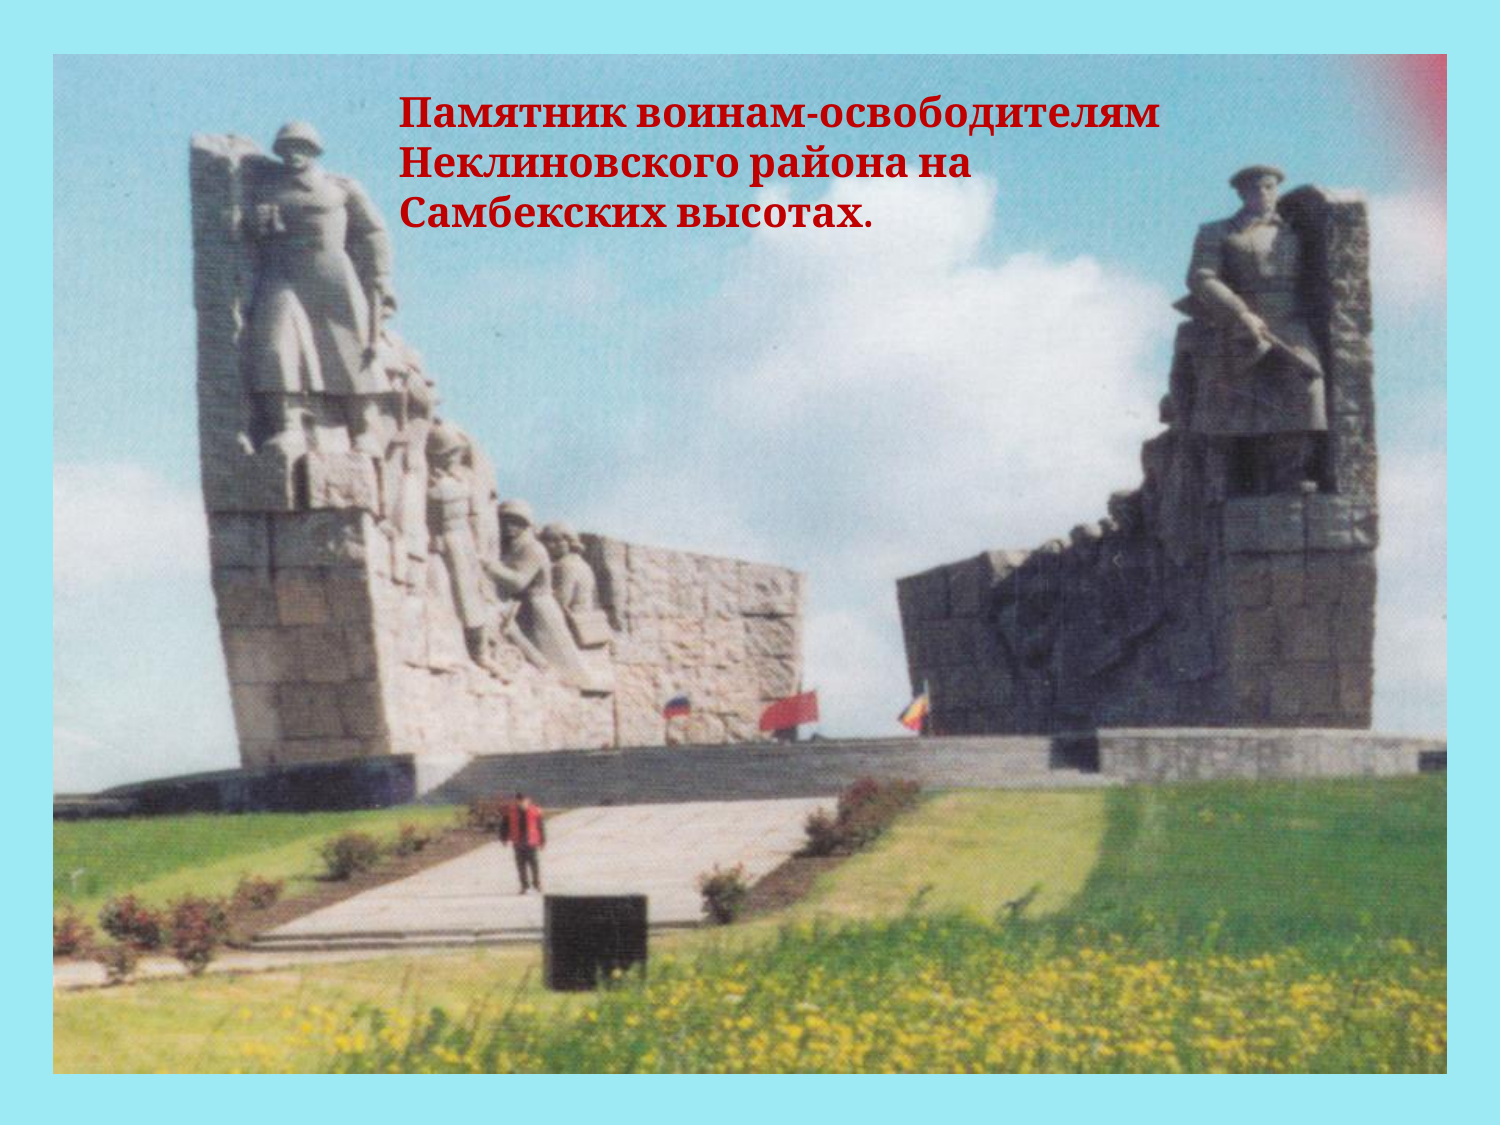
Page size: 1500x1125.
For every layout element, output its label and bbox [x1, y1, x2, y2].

picture [52, 54, 1448, 1075]
